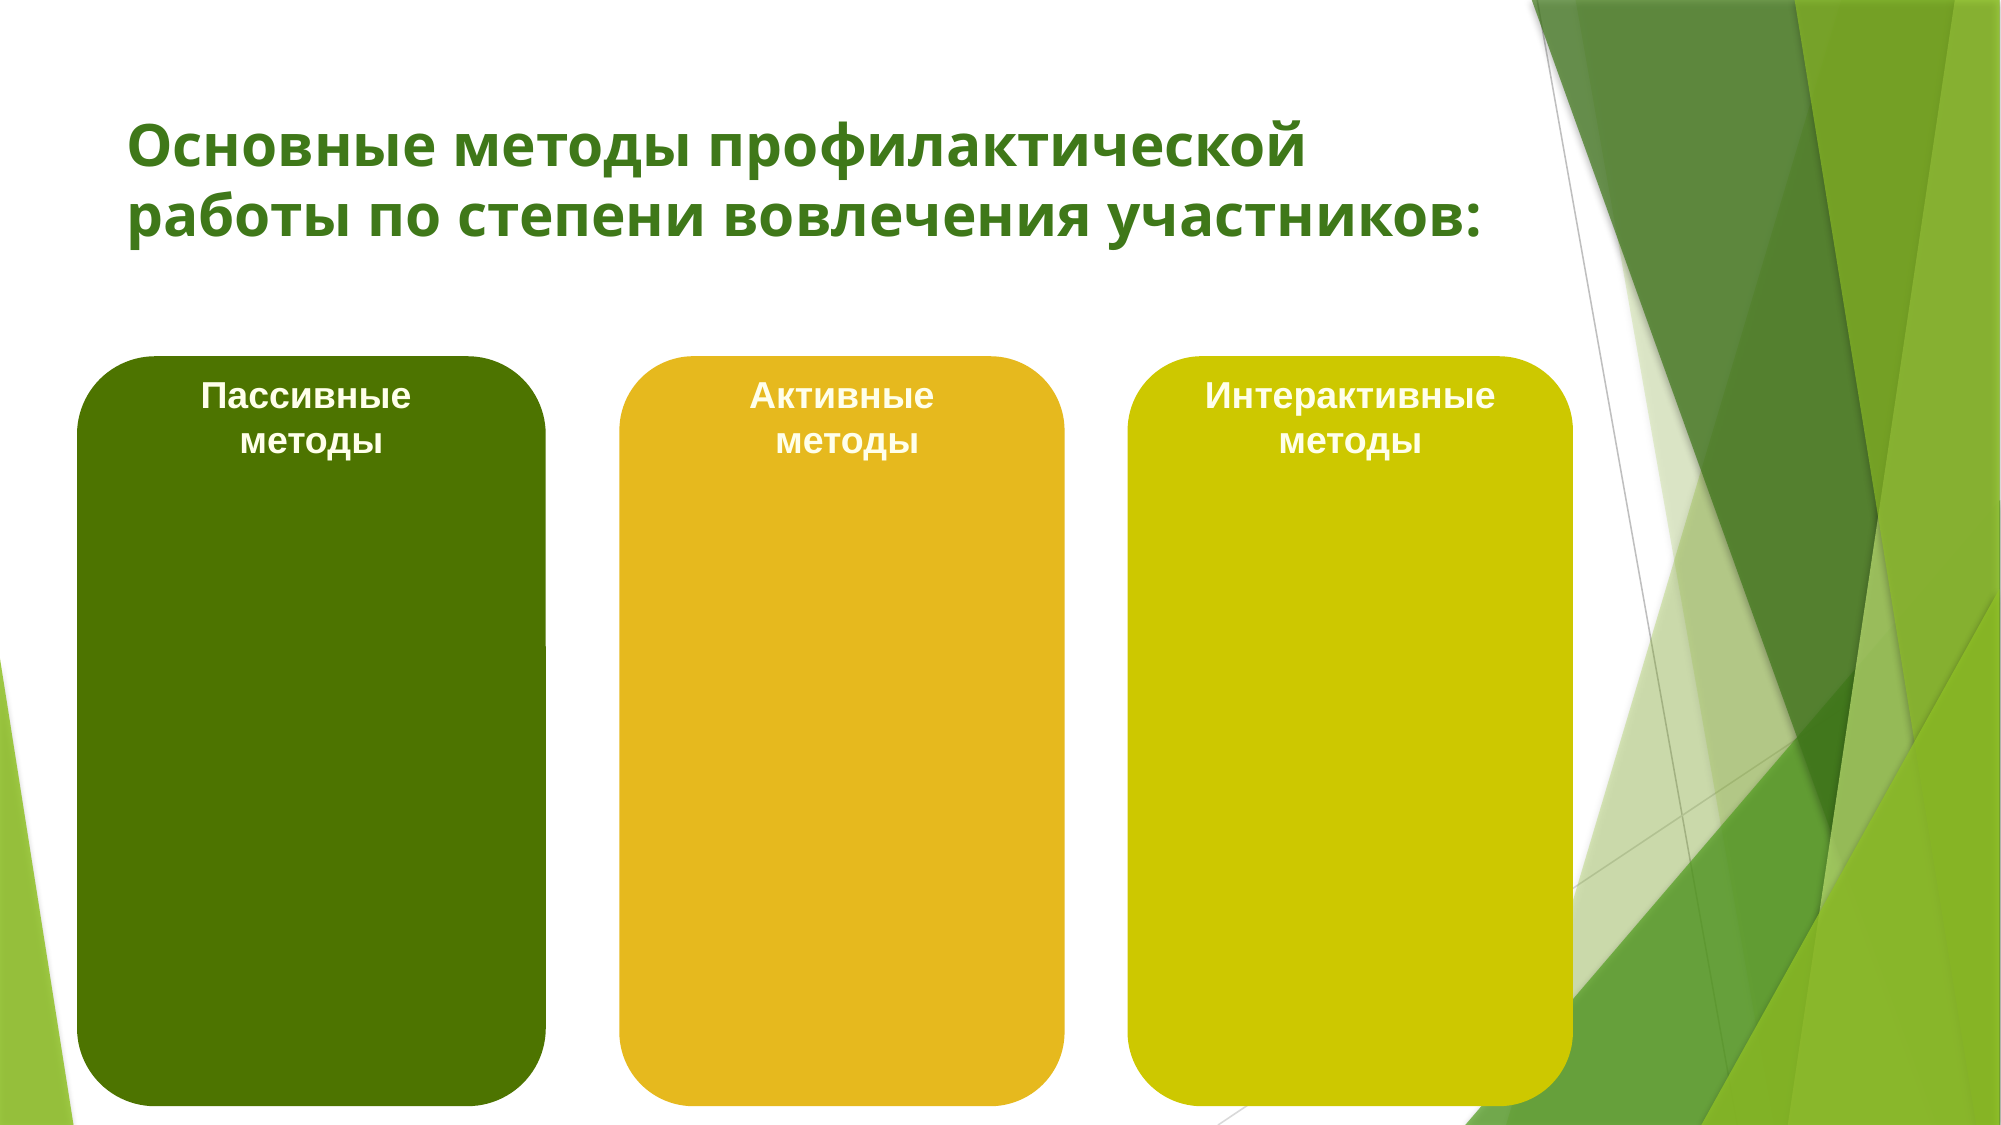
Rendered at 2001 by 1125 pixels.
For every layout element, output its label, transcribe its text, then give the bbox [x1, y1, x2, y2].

title Основные методы профилактической работы по степени вовлечения участников: [111, 99, 1522, 317]
text_box Пассивные методы [75, 354, 548, 1108]
text_box Активные методы [617, 354, 1067, 1108]
text_box Интерактивные методы [1125, 354, 1575, 1108]
